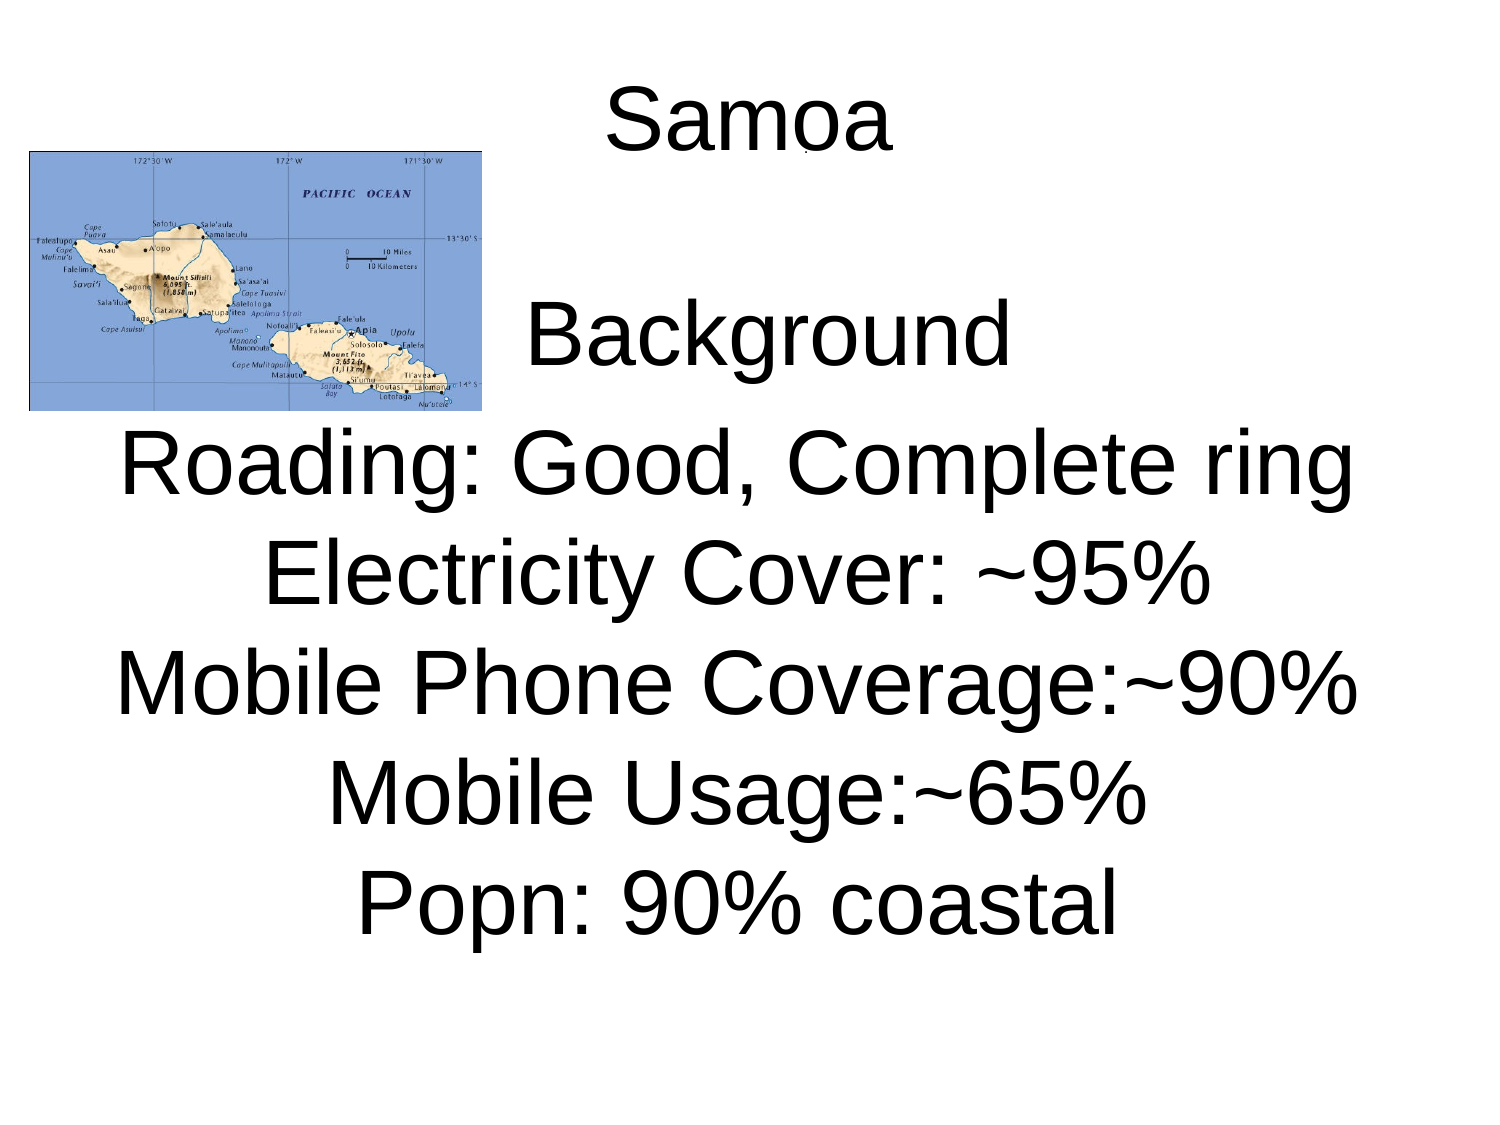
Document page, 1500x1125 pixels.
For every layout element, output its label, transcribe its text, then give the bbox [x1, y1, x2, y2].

title Samoa [75, 52, 1422, 225]
text_box Roading: Good, Complete ring Electricity Cover: ~95% Mobile Phone Coverage:~90% Mobile Usage:~65% Popn: 90% coastal [64, 420, 1412, 976]
text_box Background [95, 267, 1443, 440]
text_box . [750, 77, 863, 225]
picture [29, 150, 483, 411]
